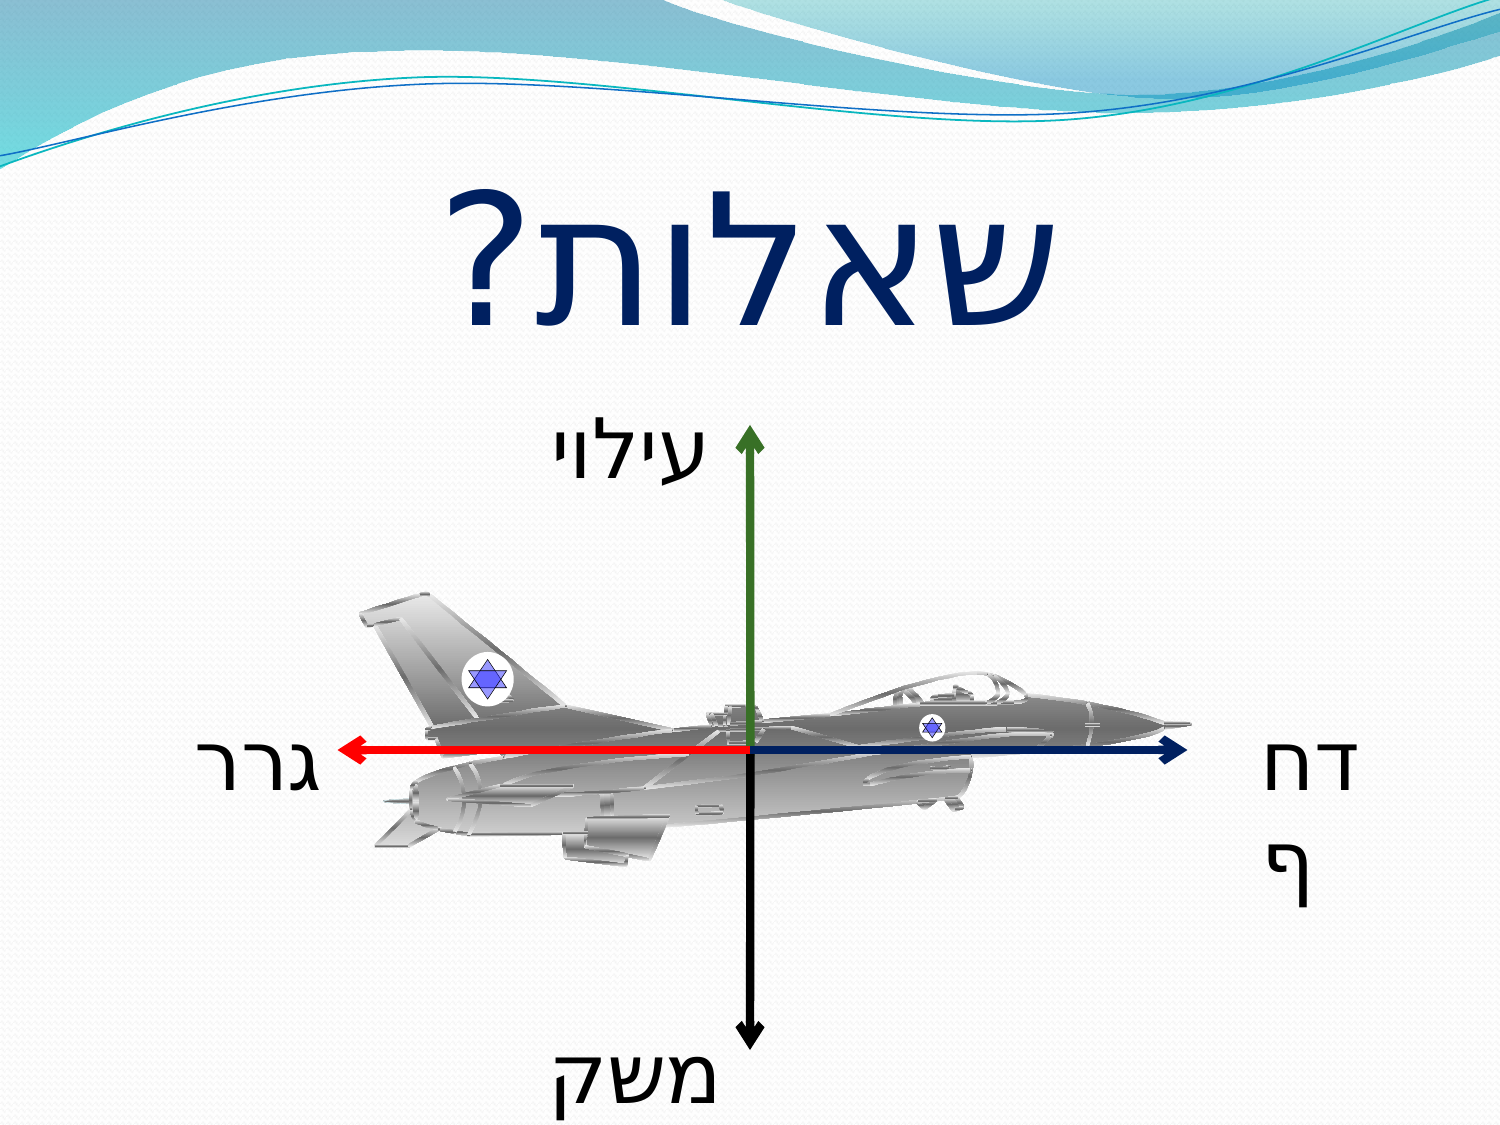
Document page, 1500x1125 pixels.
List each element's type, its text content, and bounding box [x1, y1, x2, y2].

text_box עילוי [525, 387, 725, 488]
text_box גרר [162, 699, 338, 800]
text_box דחף [1200, 699, 1375, 800]
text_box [755, 591, 1192, 868]
title שאלות? [75, 162, 1425, 363]
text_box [358, 759, 743, 868]
text_box משקל [512, 1012, 738, 1113]
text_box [358, 591, 743, 749]
